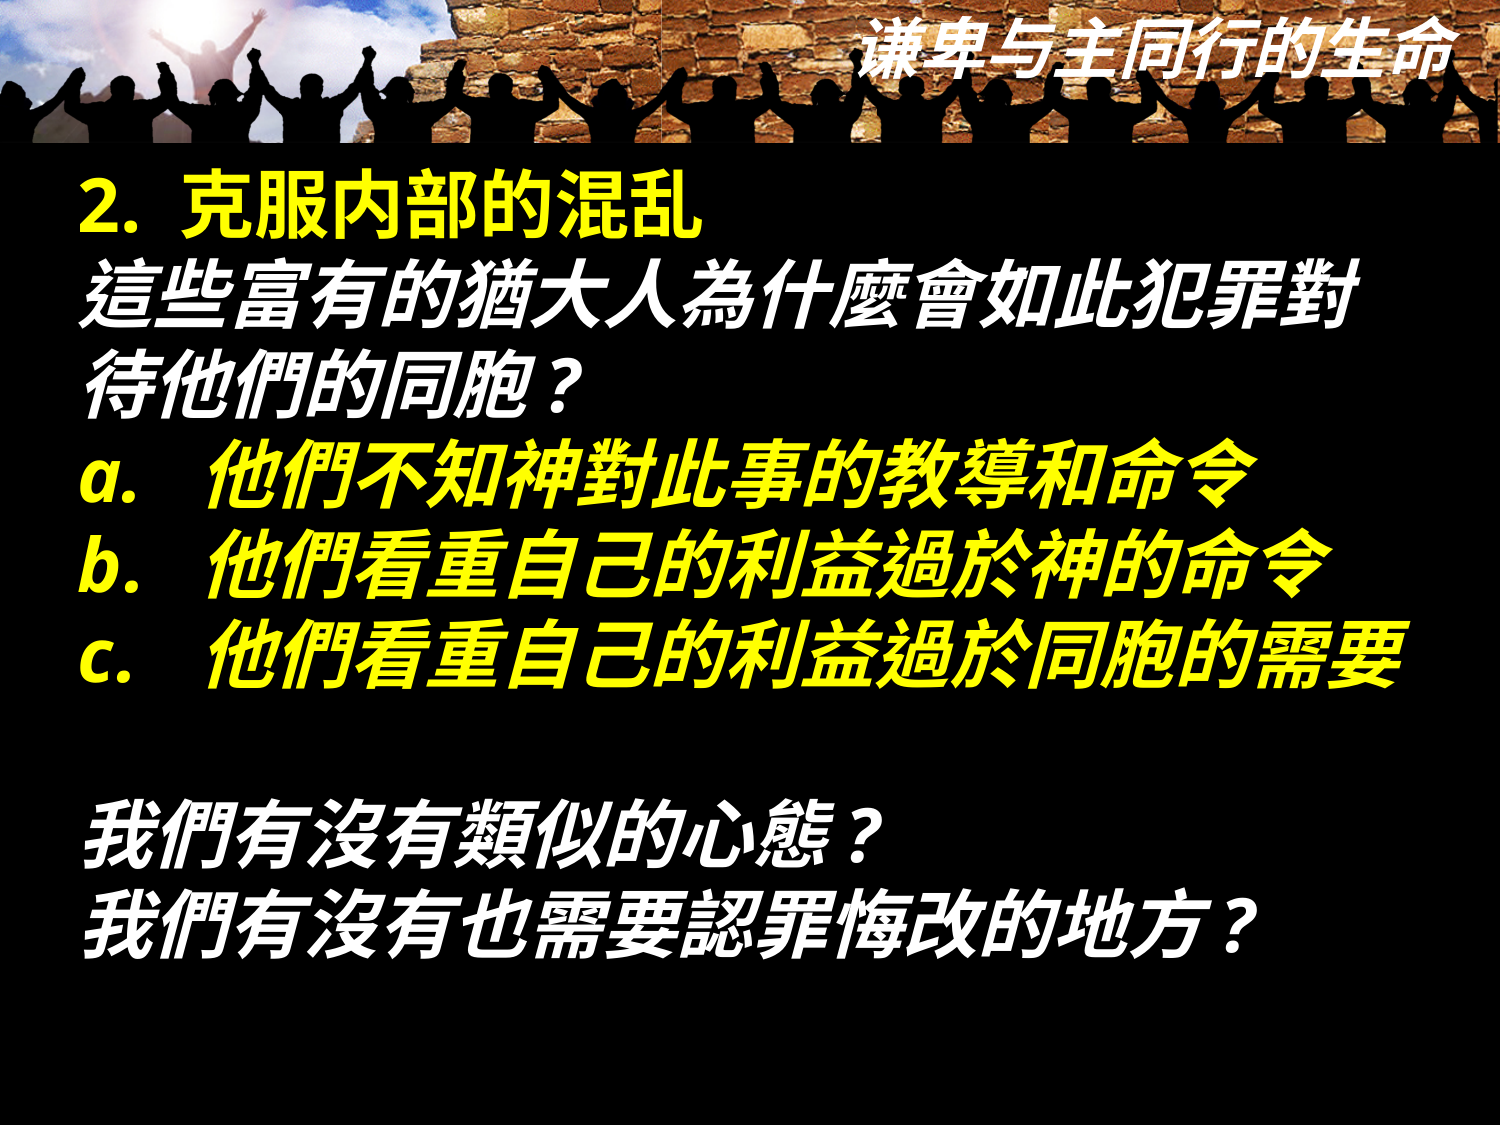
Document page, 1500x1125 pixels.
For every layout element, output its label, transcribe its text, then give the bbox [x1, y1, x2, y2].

subtitle 2. 克服内部的混乱 這些富有的猶大人為什麼會如此犯罪對待他們的同胞? 他們不知神對此事的教導和命令 他們看重自己的利益過於神的命令 他們看重自己的利益過於同胞的需要 我們有沒有類似的心態? 我們有沒有也需要認罪悔改的地方? [62, 149, 1438, 1088]
picture [0, 0, 1500, 143]
